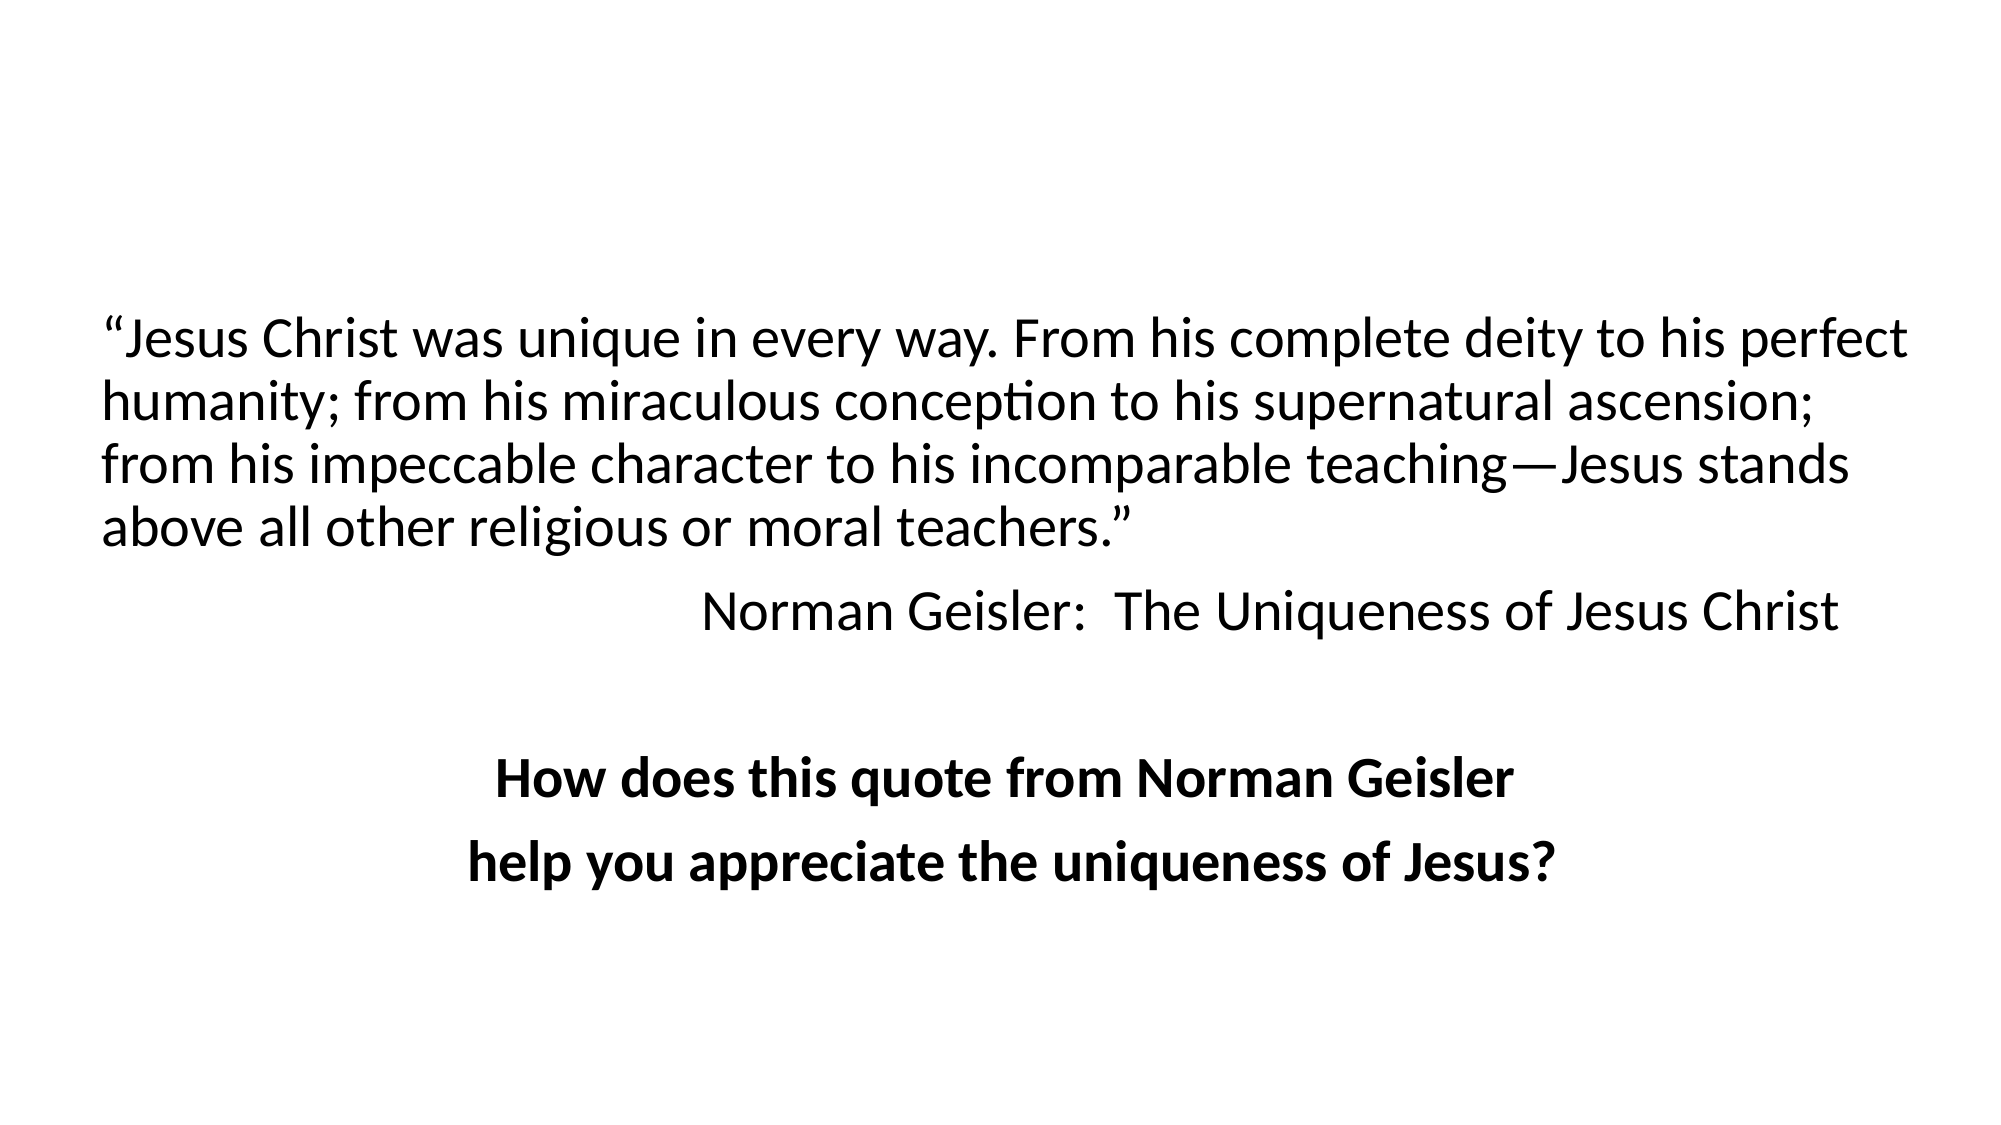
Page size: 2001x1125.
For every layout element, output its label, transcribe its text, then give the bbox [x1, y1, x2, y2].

list “Jesus Christ was unique in every way. From his complete deity to his perfect humanity; from his miraculous conception to his supernatural ascension; from his impeccable character to his incomparable teaching—Jesus stands above all other religious or moral teachers.” Norman Geisler: The Uniqueness of Jesus Christ How does this quote from Norman Geisler help you appreciate the uniqueness of Jesus? [86, 299, 1939, 1014]
